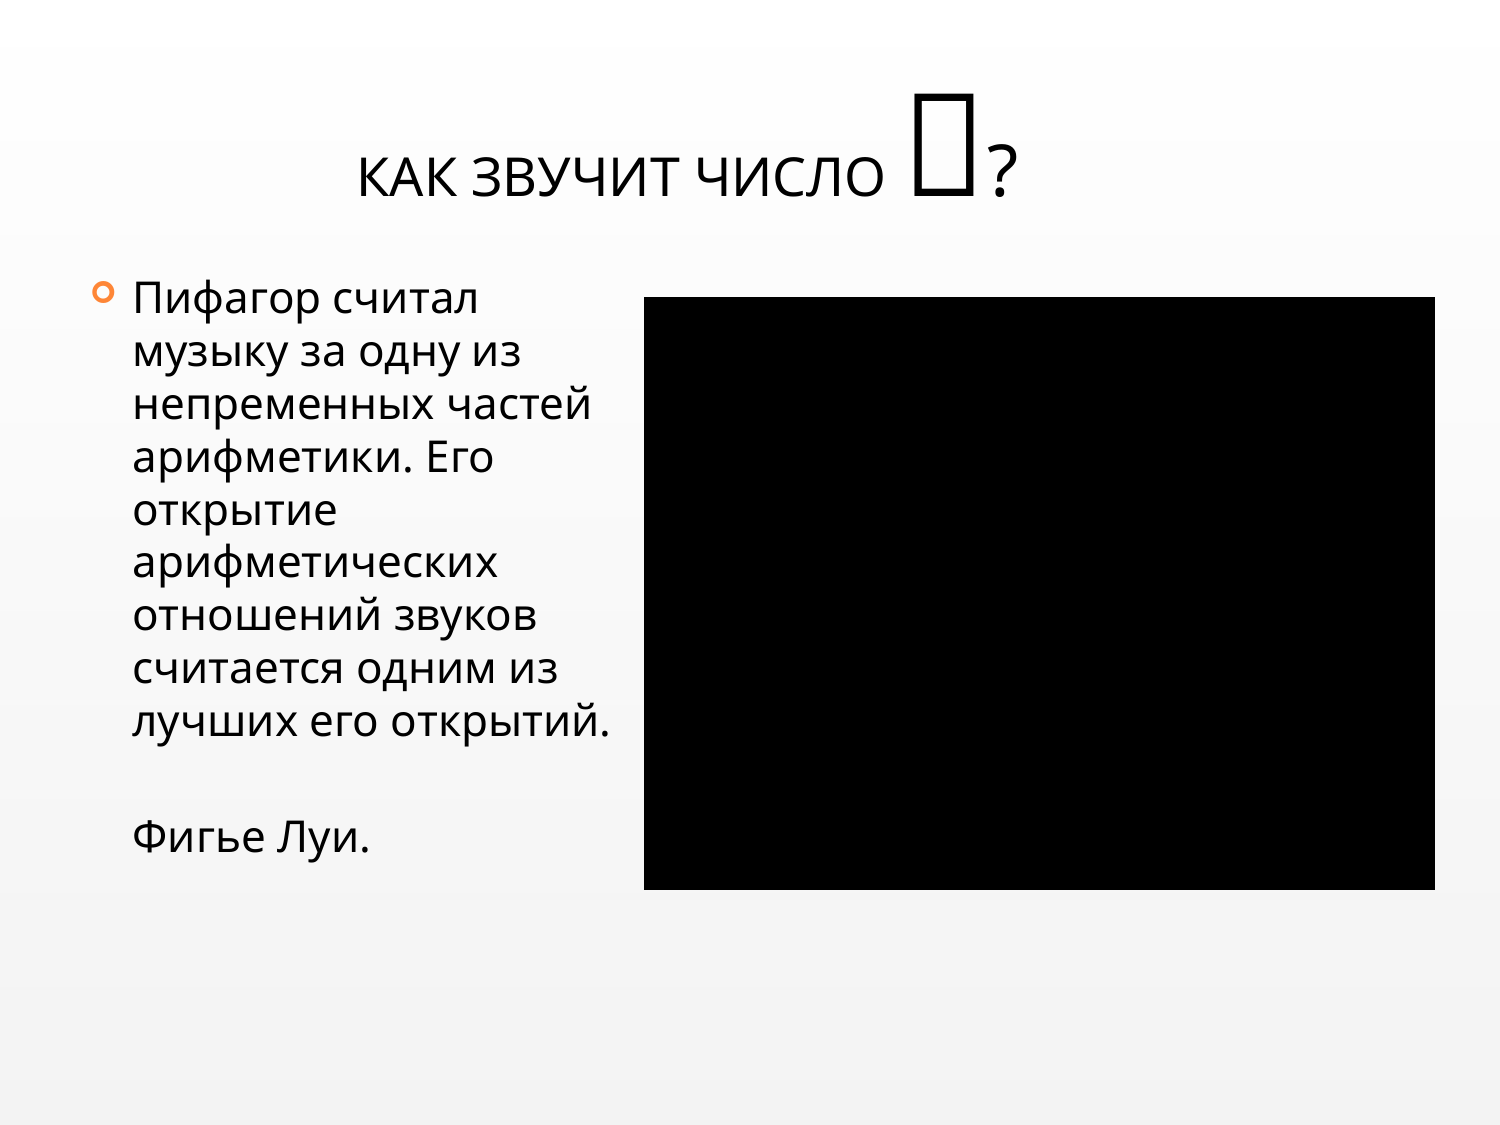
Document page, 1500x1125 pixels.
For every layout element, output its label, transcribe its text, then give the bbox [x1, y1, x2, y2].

title Как звучит число ? [75, 45, 1300, 233]
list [643, 296, 1436, 891]
list Пифагор считал музыку за одну из непременных частей арифметики. Его открытие арифметических отношений звуков считается одним из лучших его открытий. Фигье Луи. [75, 262, 632, 894]
